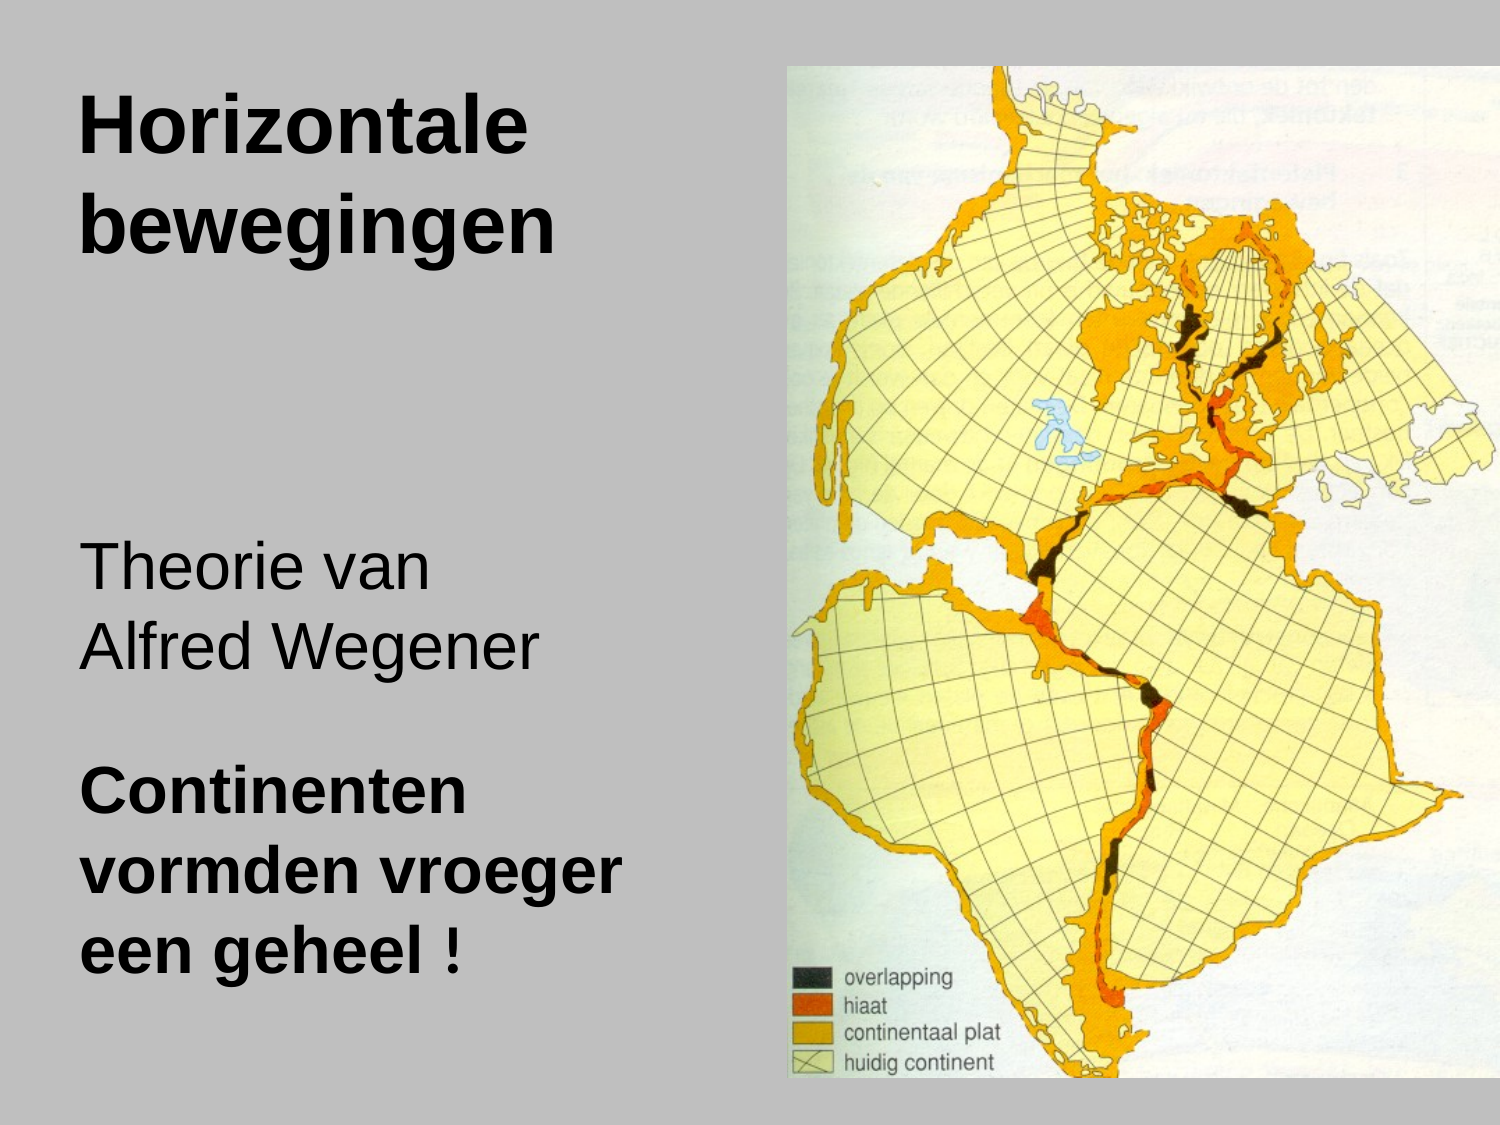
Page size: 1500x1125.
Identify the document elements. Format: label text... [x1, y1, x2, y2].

text_box Theorie van Alfred Wegener [64, 515, 609, 690]
picture [787, 66, 1500, 1079]
text_box Continenten vormden vroeger een geheel ! [64, 739, 753, 995]
text_box Horizontale bewegingen [62, 62, 630, 278]
